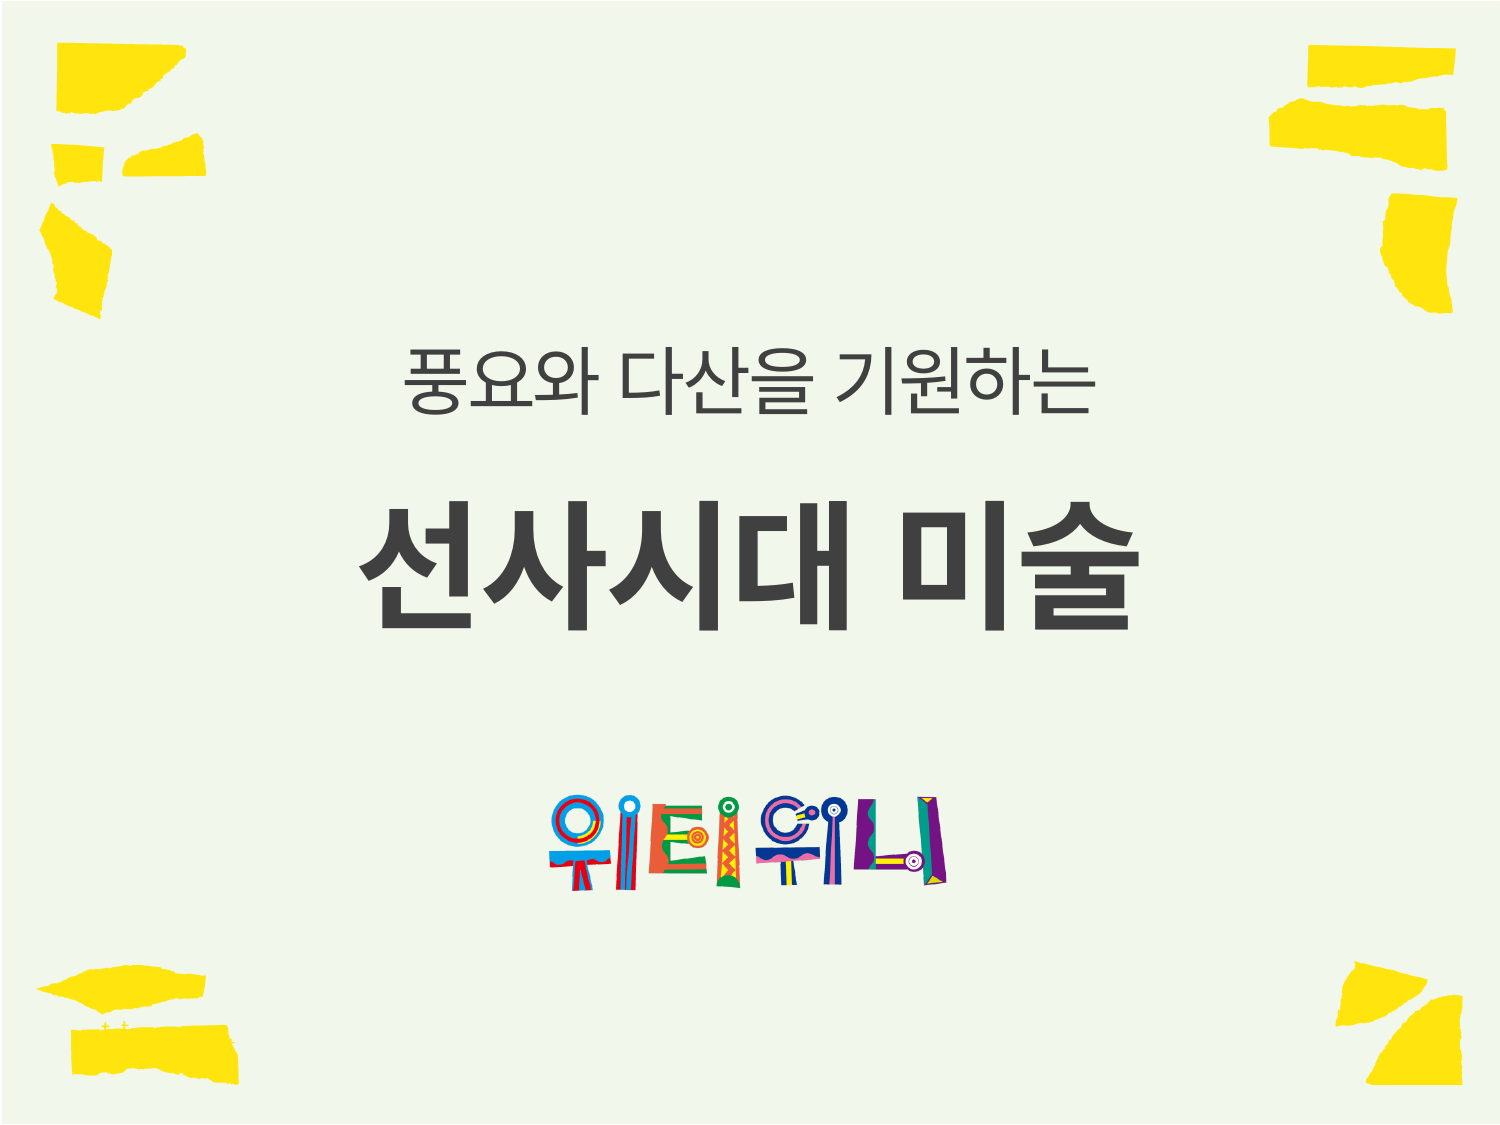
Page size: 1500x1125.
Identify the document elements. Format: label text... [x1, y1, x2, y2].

picture [0, 681, 1500, 1125]
picture [0, 0, 1500, 314]
text_box 선사시대 미술 [0, 444, 1500, 681]
title 풍요와 다산을 기원하는 [0, 314, 1500, 444]
